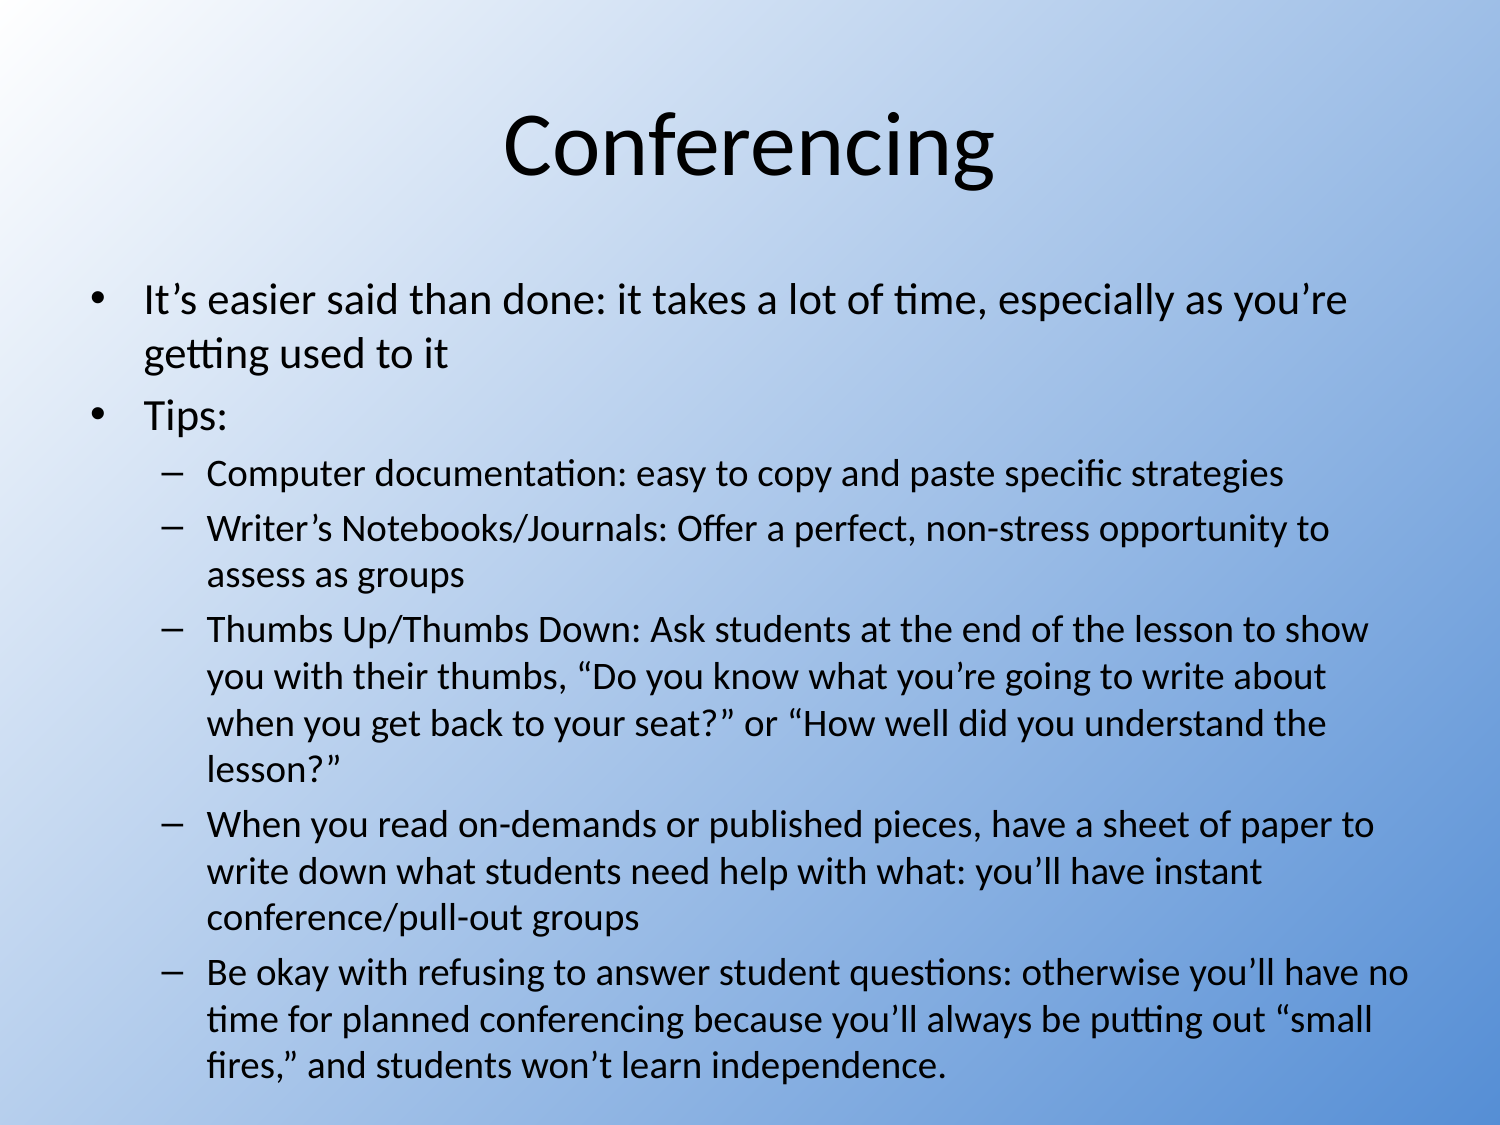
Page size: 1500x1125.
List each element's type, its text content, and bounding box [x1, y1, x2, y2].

list It’s easier said than done: it takes a lot of time, especially as you’re getting used to it Tips: Computer documentation: easy to copy and paste specific strategies Writer’s Notebooks/Journals: Offer a perfect, non-stress opportunity to assess as groups Thumbs Up/Thumbs Down: Ask students at the end of the lesson to show you with their thumbs, “Do you know what you’re going to write about when you get back to your seat?” or “How well did you understand the lesson?” When you read on-demands or published pieces, have a sheet of paper to write down what students need help with what: you’ll have instant conference/pull-out groups Be okay with refusing to answer student questions: otherwise you’ll have no time for planned conferencing because you’ll always be putting out “small fires,” and students won’t learn independence. [75, 262, 1425, 1106]
title Conferencing [75, 45, 1425, 233]
